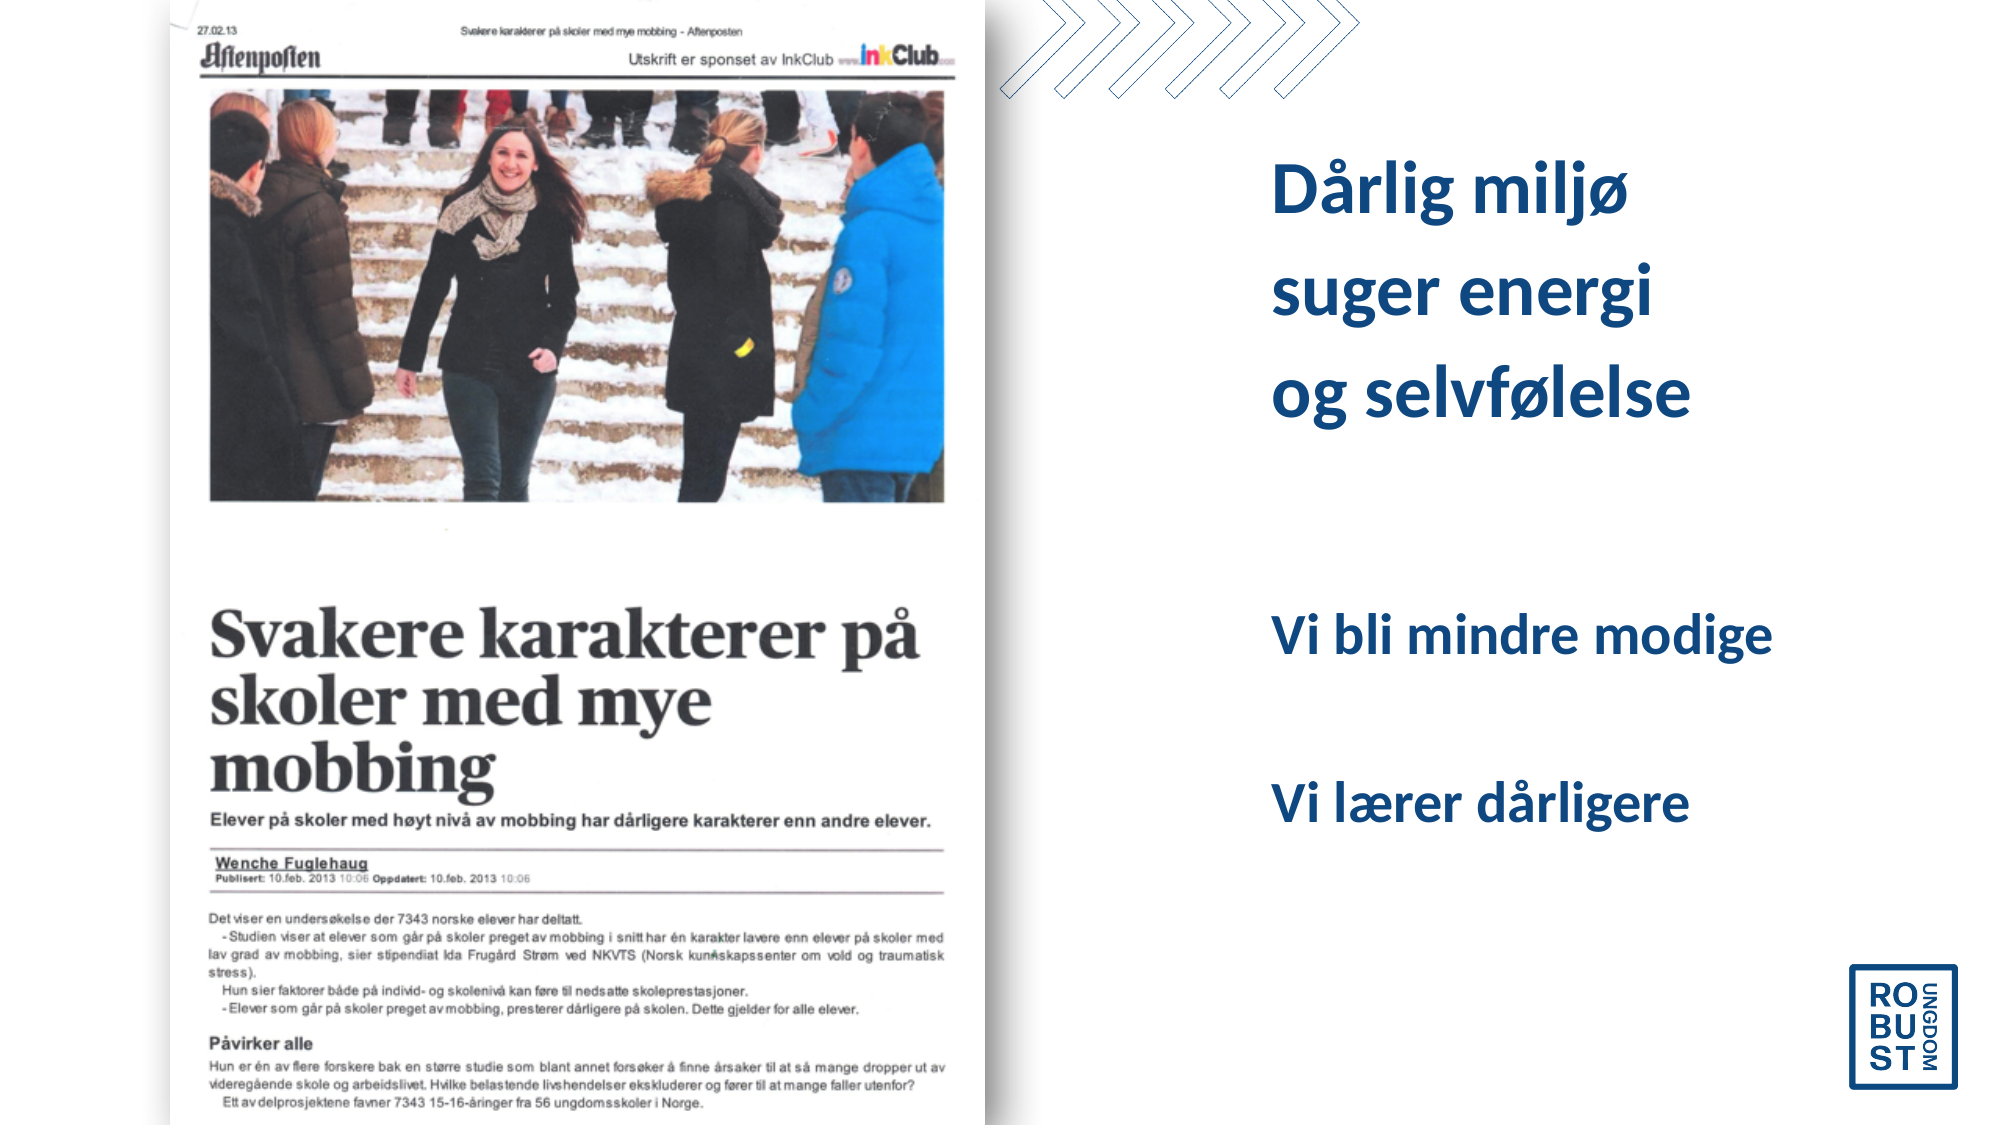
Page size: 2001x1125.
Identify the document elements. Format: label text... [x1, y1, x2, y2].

picture [0, 0, 1361, 1125]
picture [1849, 964, 1958, 1090]
list Dårlig miljø suger energi og selvfølelse Vi bli mindre modige Vi lærer dårligere [1257, 141, 1874, 883]
